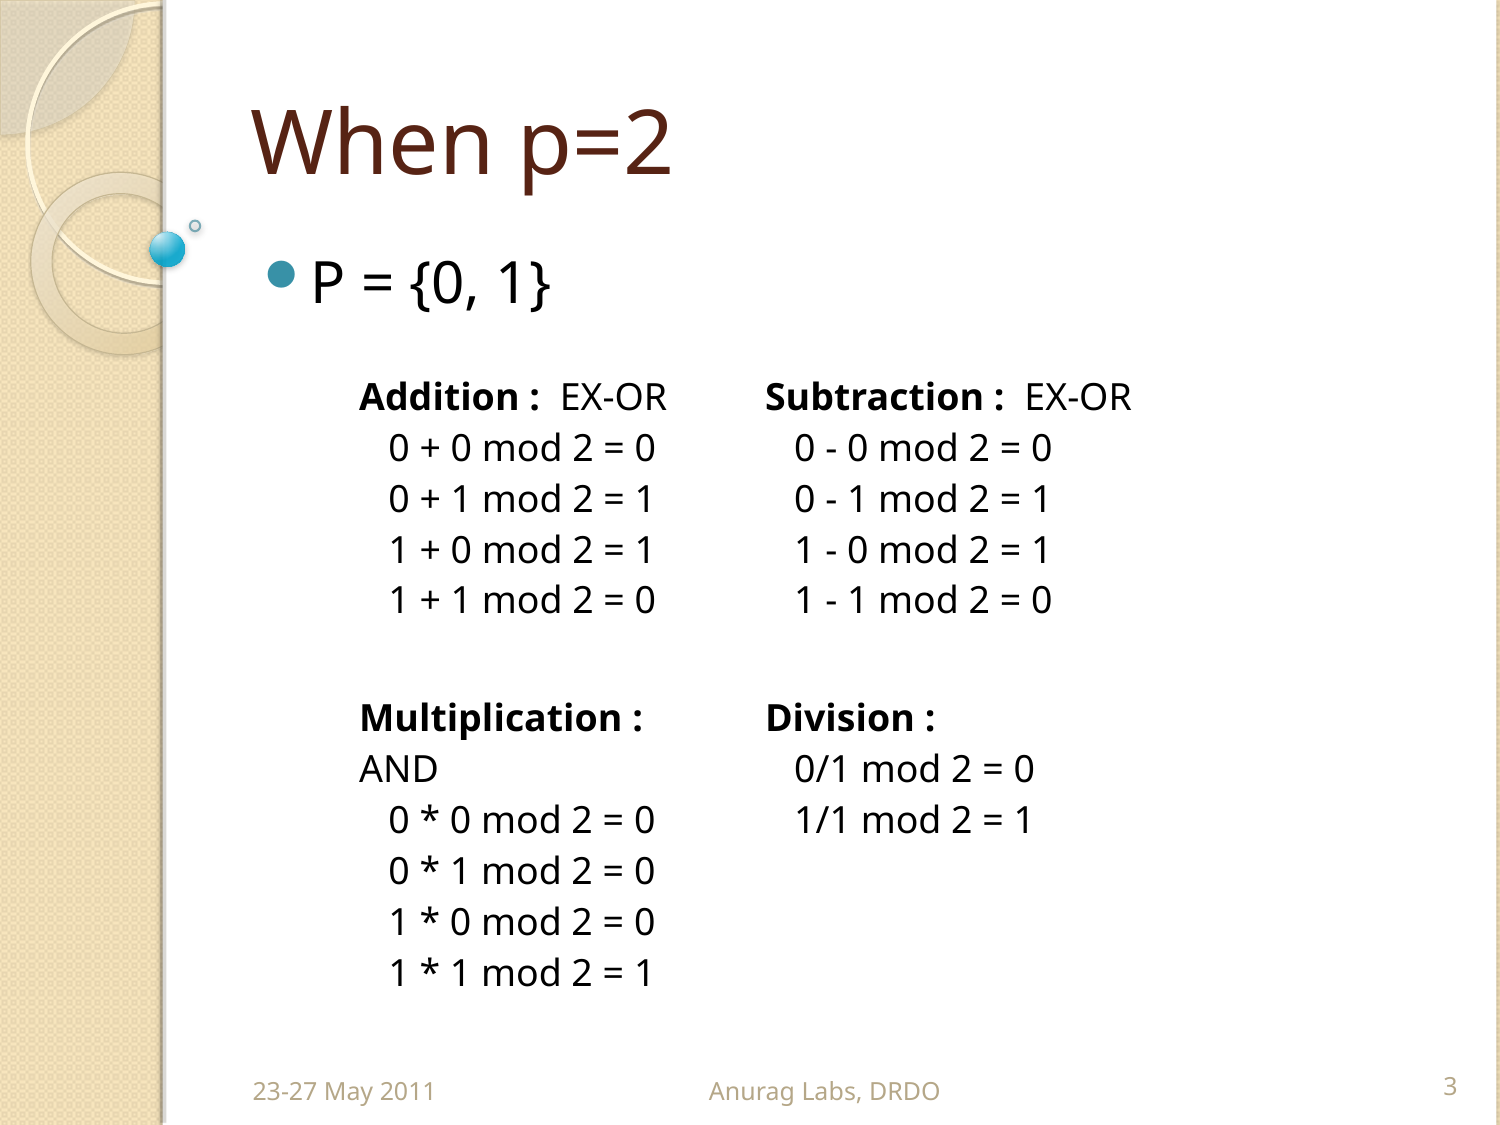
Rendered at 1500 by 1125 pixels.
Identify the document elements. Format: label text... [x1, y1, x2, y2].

table_cell Multiplication : AND 0 * 0 mod 2 = 0 0 * 1 mod 2 = 0 1 * 0 mod 2 = 0 1 * 1 mod 2 = 1 [344, 684, 750, 1005]
table_header Addition : EX-OR 0 + 0 mod 2 = 0 0 + 1 mod 2 = 1 1 + 0 mod 2 = 1 1 + 1 mod 2 = 0 [344, 362, 750, 684]
footer Anurag Labs, DRDO [587, 1034, 1063, 1113]
slide_number 3 [1413, 1034, 1488, 1113]
list P = {0, 1} [235, 237, 1466, 1026]
table_header Subtraction : EX-OR 0 - 0 mod 2 = 0 0 - 1 mod 2 = 1 1 - 0 mod 2 = 1 1 - 1 mod 2 = 0 [750, 362, 1225, 684]
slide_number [237, 1034, 587, 1113]
title When p=2 [235, 45, 1466, 233]
table_cell Division : 0/1 mod 2 = 0 1/1 mod 2 = 1 [750, 684, 1225, 1005]
